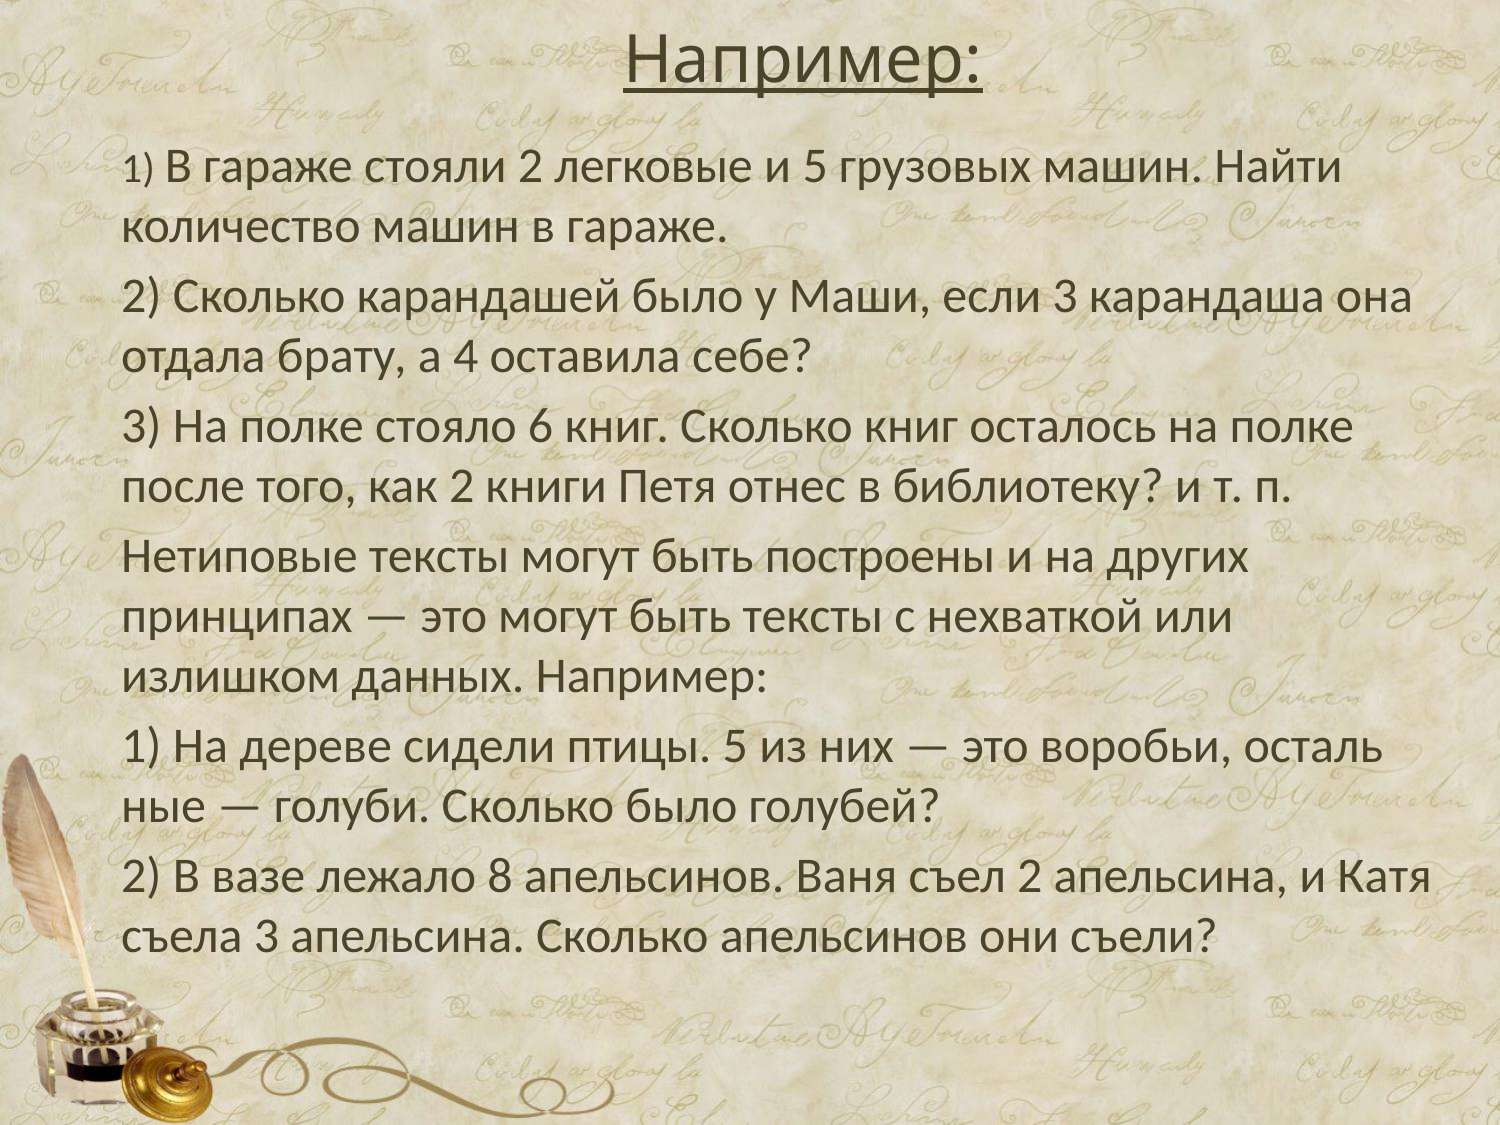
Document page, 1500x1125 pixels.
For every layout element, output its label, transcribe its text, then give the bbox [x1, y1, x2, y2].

list 1) В гараже стояли 2 легковые и 5 грузовых машин. Найти количество машин в гараже. 2) Сколько карандашей было у Маши, если 3 карандаша она отдала брату, а 4 оставила себе? 3) На полке стояло 6 книг. Сколько книг осталось на полке после того, как 2 книги Петя отнес в библиотеку? и т. п. Нетиповые тексты могут быть построены и на других принципах — это могут быть тексты с нехваткой или излишком данных. Например: 1) На дереве сидели птицы. 5 из них — это воробьи, осталь­ные — голуби. Сколько было голубей? 2) В вазе лежало 8 апельсинов. Ваня съел 2 апельсина, и Ка­тя съела 3 апельсина. Сколько апельсинов они съели? [105, 125, 1453, 959]
picture [0, 0, 1500, 1125]
title Например: [153, 48, 1453, 125]
